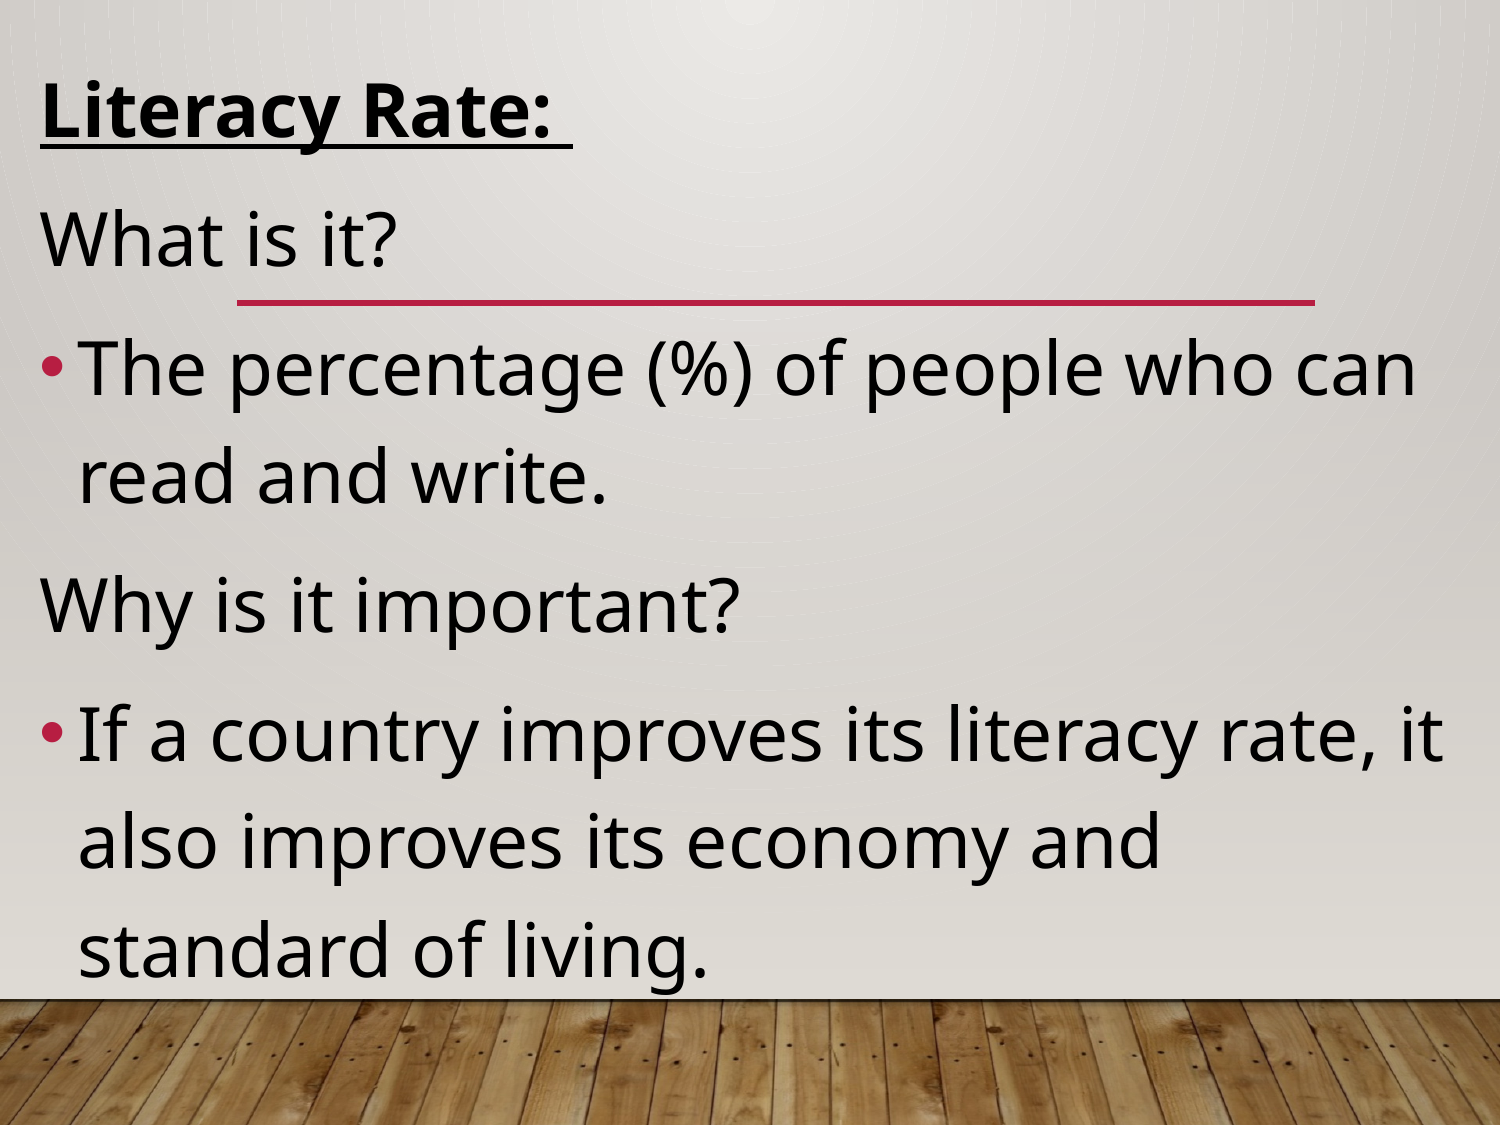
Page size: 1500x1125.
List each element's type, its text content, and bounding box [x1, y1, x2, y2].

picture [0, 999, 1500, 1125]
list Literacy Rate: What is it? The percentage (%) of people who can read and write. Why is it important? If a country improves its literacy rate, it also improves its economy and standard of living. [24, 37, 1475, 1005]
